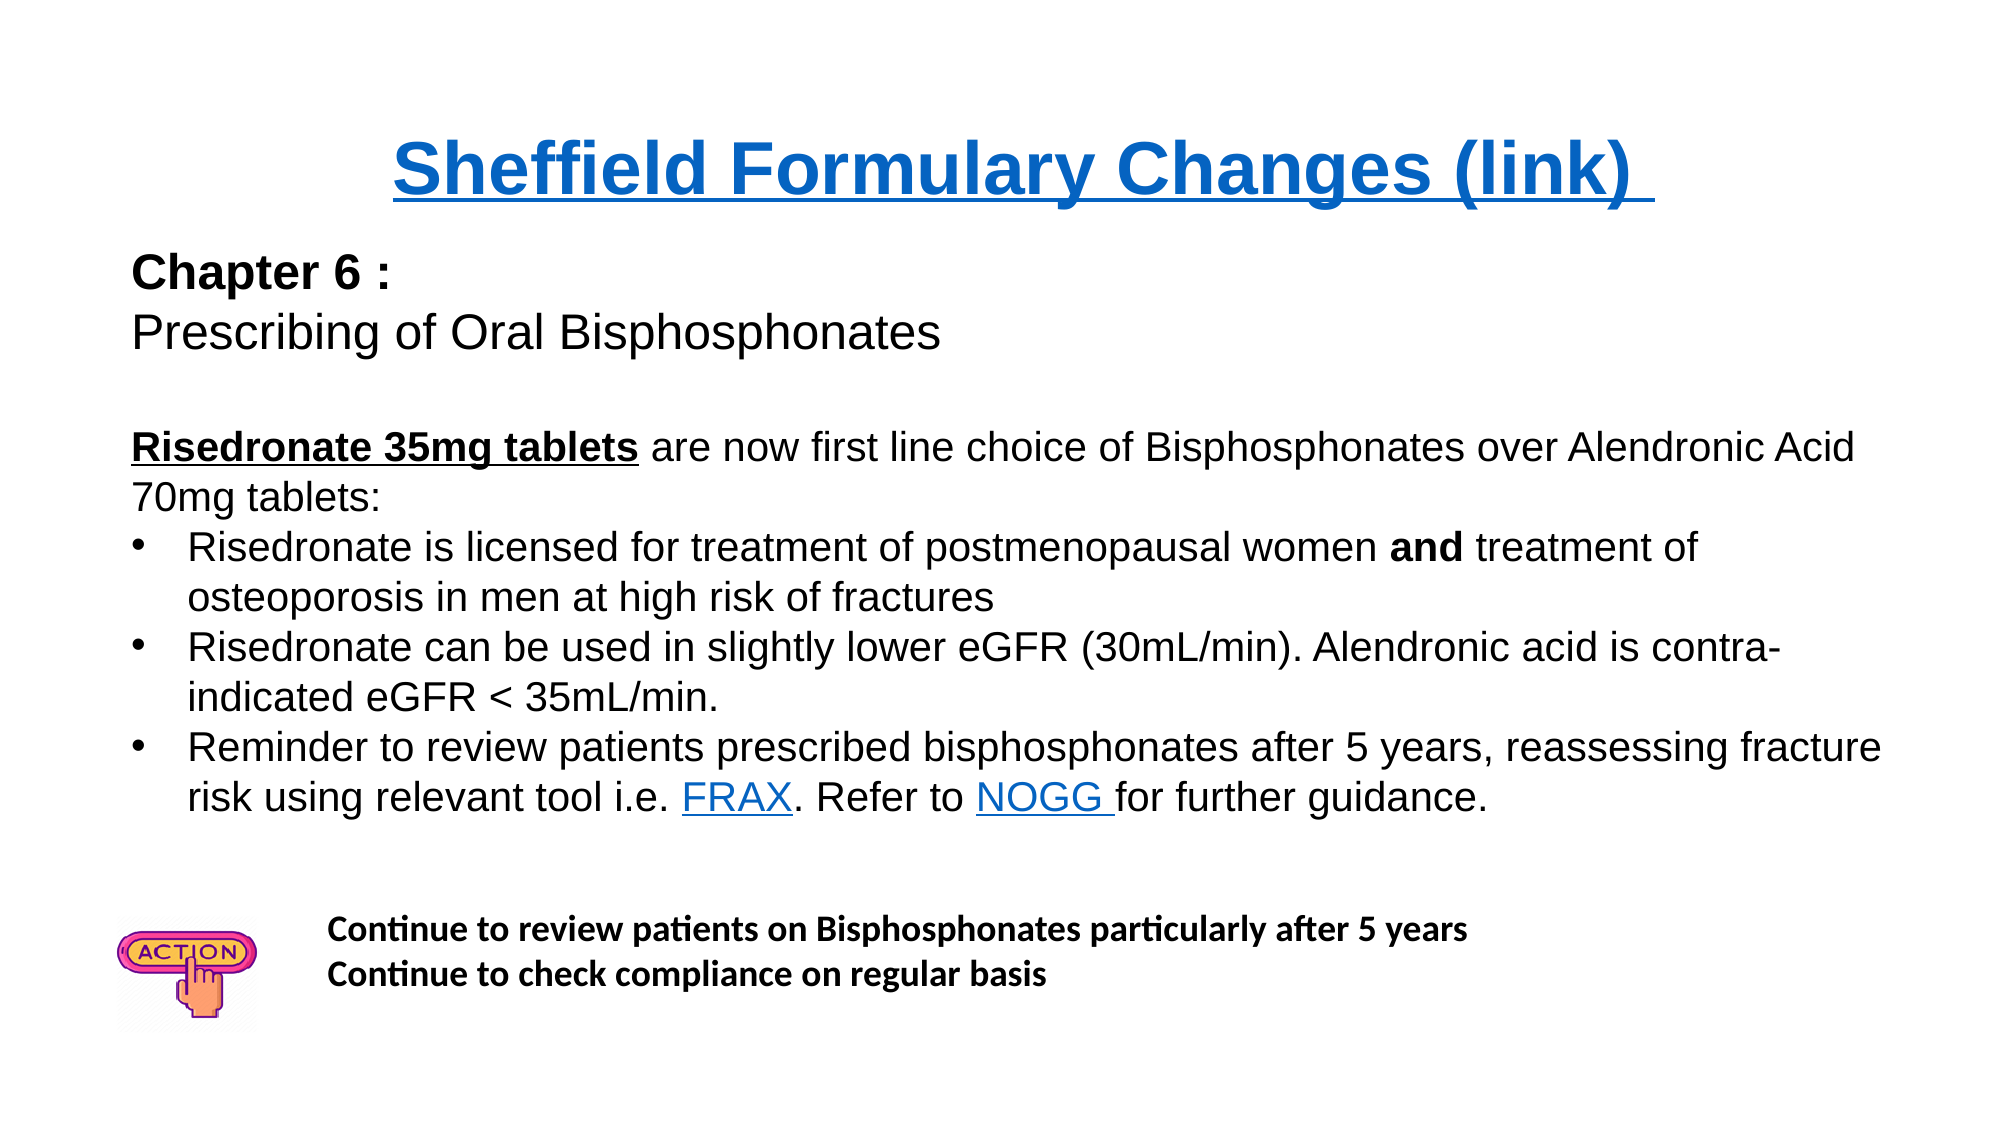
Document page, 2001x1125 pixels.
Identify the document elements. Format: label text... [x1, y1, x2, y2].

picture [116, 915, 259, 1033]
text_box Continue to review patients on Bisphosphonates particularly after 5 years Continue to check compliance on regular basis [312, 896, 1740, 1002]
text_box Chapter 6 : Prescribing of Oral Bisphosphonates Risedronate 35mg tablets are now first line choice of Bisphosphonates over Alendronic Acid 70mg tablets: Risedronate is licensed for treatment of postmenopausal women and treatment of osteoporosis in men at high risk of fractures Risedronate can be used in slightly lower eGFR (30mL/min). Alendronic acid is contra-indicated eGFR < 35mL/min. Reminder to review patients prescribed bisphosphonates after 5 years, reassessing fracture risk using relevant tool i.e. FRAX. Refer to NOGG for further guidance. [116, 232, 1937, 873]
text_box Sheffield Formulary Changes (link) [333, 122, 1714, 232]
